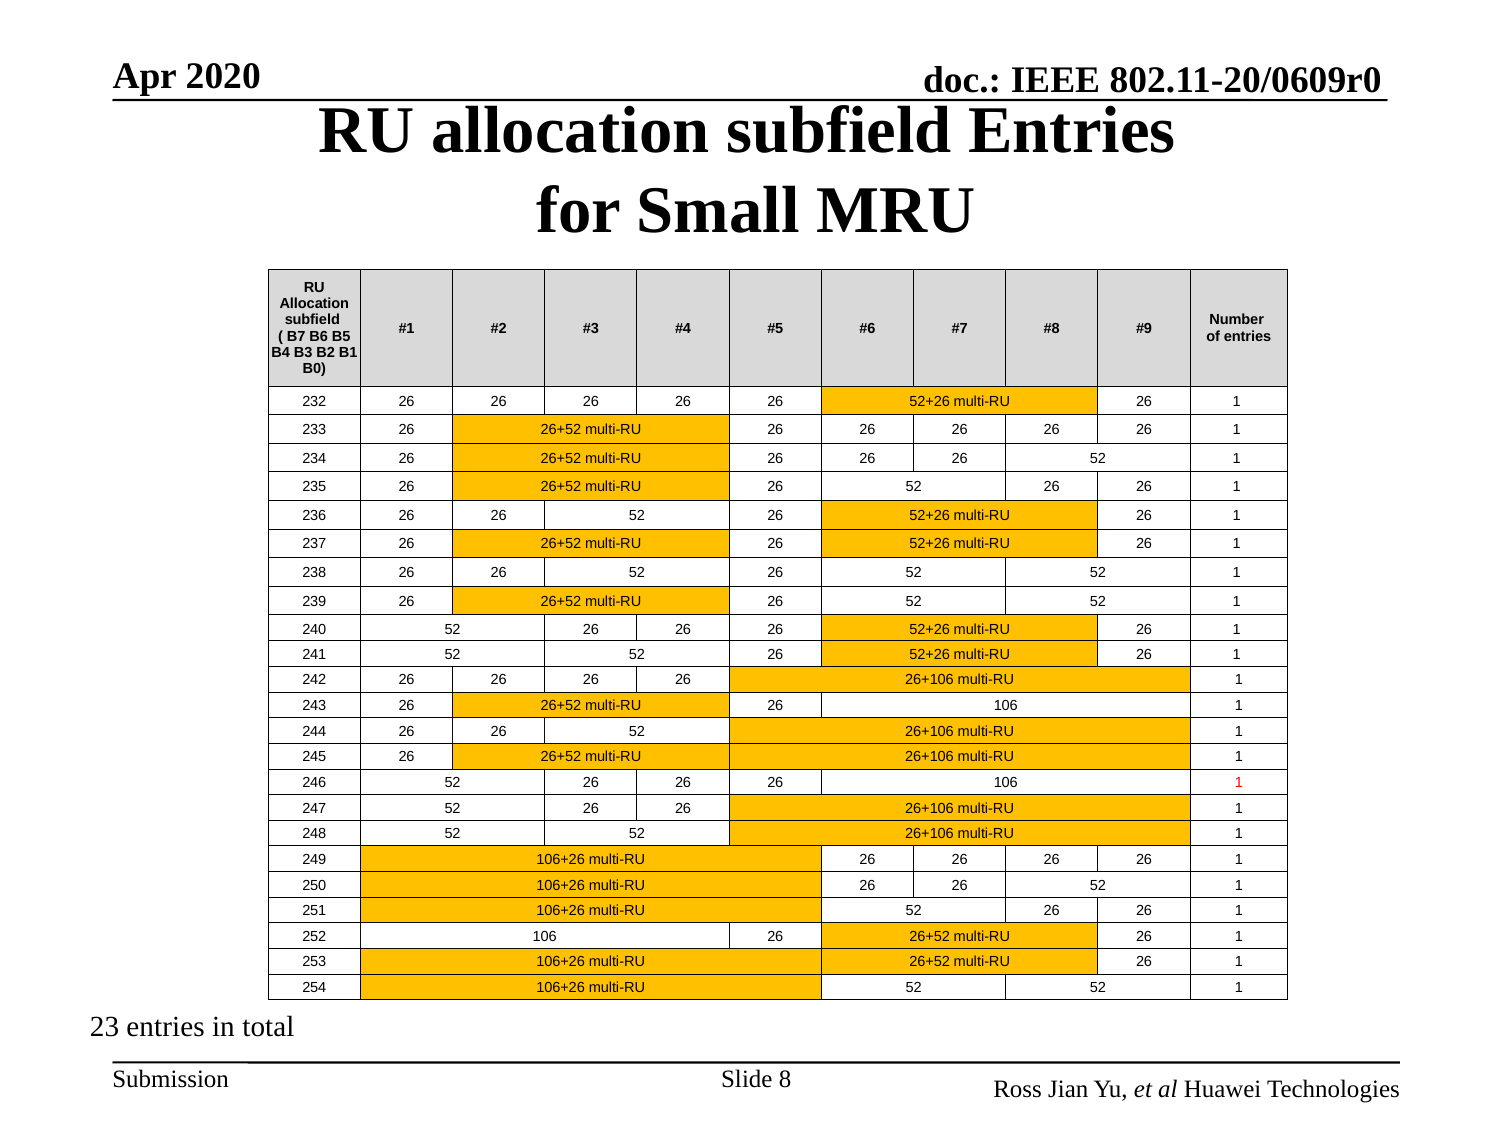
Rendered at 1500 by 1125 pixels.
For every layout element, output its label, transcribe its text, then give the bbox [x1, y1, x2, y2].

table_cell 26 [637, 770, 729, 794]
table_cell 52 [545, 501, 729, 529]
table_cell 246 [269, 770, 360, 794]
table_cell 26 [730, 444, 821, 471]
table_cell 234 [269, 444, 360, 471]
table_cell 26 [730, 693, 821, 717]
table_cell 52 [1006, 444, 1190, 471]
table_cell 242 [269, 667, 360, 692]
table_cell 26 [453, 501, 544, 529]
table_cell 26+52 multi-RU [453, 693, 729, 717]
table_cell 248 [269, 821, 360, 845]
table_cell 26 [637, 615, 729, 640]
table_header 1 [1191, 641, 1287, 666]
table_cell 250 [269, 872, 360, 897]
table_cell 26 [545, 615, 636, 640]
table_cell 52 [1006, 975, 1190, 999]
table_cell 52 [361, 821, 544, 845]
table_cell 26 [1098, 472, 1190, 500]
table_header 52 [361, 641, 544, 666]
table_cell 1 [1191, 472, 1287, 500]
table_cell 26 [1006, 846, 1097, 871]
table_cell 52 [822, 558, 1005, 586]
table_cell 26+106 multi-RU [730, 744, 1190, 769]
table_cell 1 [1191, 387, 1287, 414]
table_header #5 [730, 270, 821, 386]
table_cell 52 [822, 898, 1005, 922]
table_cell 52+26 multi-RU [822, 530, 1097, 557]
table_cell 26 [730, 530, 821, 557]
table_cell 1 [1191, 530, 1287, 557]
table_cell 26+52 multi-RU [822, 949, 1097, 974]
table_cell 26 [361, 558, 452, 586]
table_cell 26+106 multi-RU [730, 795, 1190, 820]
table_header #2 [453, 270, 544, 386]
table_cell 1 [1191, 587, 1287, 614]
table_cell 244 [269, 718, 360, 743]
table_cell 26 [730, 558, 821, 586]
table_cell 26 [730, 472, 821, 500]
table_header 241 [269, 641, 360, 666]
table_cell 239 [269, 587, 360, 614]
table_cell 26 [1098, 615, 1190, 640]
table_cell 26 [361, 530, 452, 557]
table_cell 52 [545, 821, 729, 845]
table_cell 26 [361, 744, 452, 769]
title RU allocation subfield Entries for Small MRU [99, 121, 1413, 210]
table_cell 106+26 multi-RU [361, 949, 821, 974]
table_cell 26 [361, 444, 452, 471]
table_cell 26 [1098, 387, 1190, 414]
table_cell 26 [453, 667, 544, 692]
table_cell 26 [545, 667, 636, 692]
table_cell 26 [637, 387, 729, 414]
table_cell 252 [269, 923, 360, 948]
table_cell 52 [1006, 872, 1190, 897]
table_header 52 [545, 641, 729, 666]
table_cell 26 [822, 415, 913, 443]
table_cell 26 [914, 872, 1005, 897]
table_header 26 [1098, 641, 1190, 666]
table_cell 1 [1191, 667, 1287, 692]
table_cell 26 [1098, 530, 1190, 557]
table_cell 1 [1191, 975, 1287, 999]
table_cell 26 [730, 587, 821, 614]
table_cell 52 [361, 795, 544, 820]
table_cell 26 [1006, 472, 1097, 500]
table_cell 1 [1191, 872, 1287, 897]
table_cell 237 [269, 530, 360, 557]
table_cell 26 [730, 770, 821, 794]
table_cell 26 [914, 415, 1005, 443]
table_cell 26 [361, 667, 452, 692]
table_cell 26 [361, 387, 452, 414]
slide_number Slide 8 [712, 1061, 800, 1093]
table_cell 26 [1098, 501, 1190, 529]
table_cell 249 [269, 846, 360, 871]
table_cell 106+26 multi-RU [361, 898, 821, 922]
table_cell 1 [1191, 898, 1287, 922]
table_cell 26 [822, 444, 913, 471]
table_header 26 [730, 641, 821, 666]
table_cell 26+52 multi-RU [453, 587, 729, 614]
table_cell 26 [545, 770, 636, 794]
table_cell 238 [269, 558, 360, 586]
table_cell 243 [269, 693, 360, 717]
table_cell 1 [1191, 415, 1287, 443]
table_cell 52 [361, 615, 544, 640]
table_cell 253 [269, 949, 360, 974]
table_cell 1 [1191, 795, 1287, 820]
table_cell 233 [269, 415, 360, 443]
table_cell 26 [730, 615, 821, 640]
table_cell 251 [269, 898, 360, 922]
table_cell 26 [1006, 415, 1097, 443]
table_cell 52 [1006, 587, 1190, 614]
table_cell 26 [361, 693, 452, 717]
table_cell 1 [1191, 846, 1287, 871]
table_cell 26 [637, 667, 729, 692]
text_box 23 entries in total [74, 999, 313, 1050]
table_cell 26+52 multi-RU [453, 530, 729, 557]
table_header #7 [914, 270, 1005, 386]
table_cell 1 [1191, 501, 1287, 529]
table_cell 52 [545, 718, 729, 743]
table_header #9 [1098, 270, 1190, 386]
table_cell 52 [822, 472, 1005, 500]
table_cell 236 [269, 501, 360, 529]
table_cell 1 [1191, 558, 1287, 586]
table_cell 106 [822, 770, 1190, 794]
table_header #8 [1006, 270, 1097, 386]
table_cell 26 [361, 587, 452, 614]
table_cell 52 [822, 975, 1005, 999]
table_cell 26+106 multi-RU [730, 821, 1190, 845]
table_cell 26 [361, 472, 452, 500]
table_cell 106+26 multi-RU [361, 975, 821, 999]
table_cell 106+26 multi-RU [361, 872, 821, 897]
table_cell 26 [730, 501, 821, 529]
table_cell 240 [269, 615, 360, 640]
table_cell 1 [1191, 949, 1287, 974]
table_cell 52 [1006, 558, 1190, 586]
table_cell 1 [1191, 718, 1287, 743]
table_cell 1 [1191, 770, 1287, 794]
table_cell 52 [545, 558, 729, 586]
table_cell 52 [361, 770, 544, 794]
table_cell 26 [730, 415, 821, 443]
table_cell 26 [637, 795, 729, 820]
table_cell 52 [822, 587, 1005, 614]
table_cell 52+26 multi-RU [822, 615, 1097, 640]
table_cell 247 [269, 795, 360, 820]
table_header 52+26 multi-RU [822, 641, 1097, 666]
table_cell 26 [730, 387, 821, 414]
table_cell 254 [269, 975, 360, 999]
table_header #6 [822, 270, 913, 386]
table_cell 26+106 multi-RU [730, 667, 1190, 692]
table_cell 26 [545, 387, 636, 414]
table_cell 26 [361, 718, 452, 743]
table_cell 1 [1191, 615, 1287, 640]
table_cell 1 [1191, 744, 1287, 769]
table_cell 26 [1098, 898, 1190, 922]
table_cell 26 [822, 872, 913, 897]
table_cell 52+26 multi-RU [822, 387, 1097, 414]
table_cell 106 [361, 923, 729, 948]
table_cell 26 [545, 795, 636, 820]
table_cell 26 [453, 387, 544, 414]
table_cell 26 [1098, 846, 1190, 871]
table_header RU Allocation subfield ( B7 B6 B5 B4 B3 B2 B1 B0) [269, 270, 360, 386]
table_cell 26+52 multi-RU [453, 744, 729, 769]
table_cell 232 [269, 387, 360, 414]
table_cell 26 [1006, 898, 1097, 922]
table_cell 26 [361, 415, 452, 443]
table_cell 1 [1191, 693, 1287, 717]
table_cell 26 [822, 846, 913, 871]
table_cell 245 [269, 744, 360, 769]
table_header #1 [361, 270, 452, 386]
table_cell 26+106 multi-RU [730, 718, 1190, 743]
table_cell 106+26 multi-RU [361, 846, 821, 871]
table_cell 26 [730, 923, 821, 948]
table_cell 26 [361, 501, 452, 529]
table_cell 26 [1098, 949, 1190, 974]
table_cell 26 [453, 718, 544, 743]
table_cell 26+52 multi-RU [453, 415, 729, 443]
table_cell 1 [1191, 444, 1287, 471]
table_cell 235 [269, 472, 360, 500]
table_cell 26+52 multi-RU [453, 444, 729, 471]
table_cell 26 [1098, 923, 1190, 948]
table_cell 26 [914, 846, 1005, 871]
table_cell 26+52 multi-RU [822, 923, 1097, 948]
table_cell 52+26 multi-RU [822, 501, 1097, 529]
table_header #4 [637, 270, 729, 386]
table_cell 26 [453, 558, 544, 586]
table_cell 26 [1098, 415, 1190, 443]
table_header #3 [545, 270, 636, 386]
table_cell 26+52 multi-RU [453, 472, 729, 500]
table_cell 106 [822, 693, 1190, 717]
table_cell 1 [1191, 821, 1287, 845]
table_cell 1 [1191, 923, 1287, 948]
table_header Number of entries [1191, 270, 1287, 386]
table_cell 26 [914, 444, 1005, 471]
